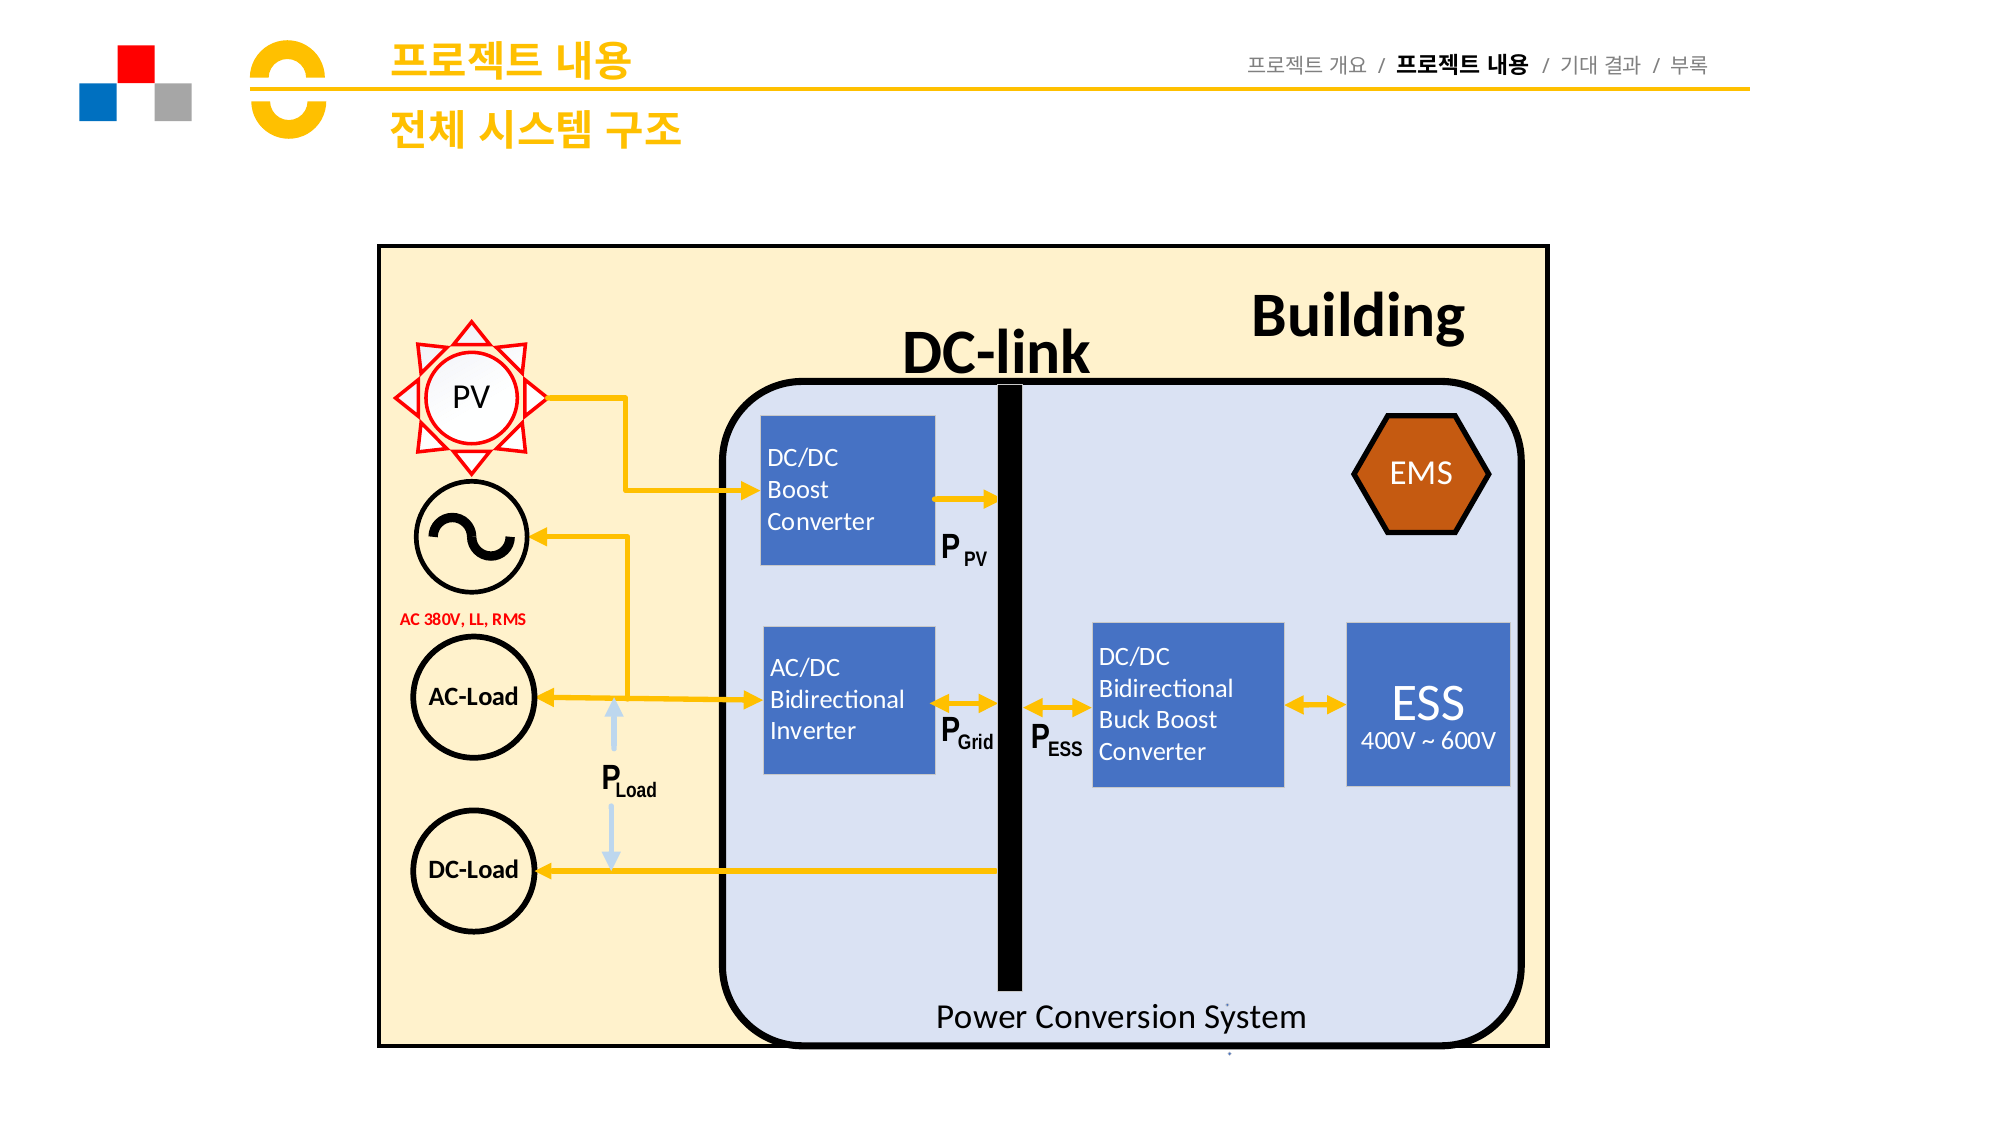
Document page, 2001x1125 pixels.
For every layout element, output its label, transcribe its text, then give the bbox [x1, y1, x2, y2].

text_box [250, 100, 328, 140]
text_box 프로젝트 개요 / 프로젝트 내용 / 기대 결과 / 부록 [1209, 43, 1724, 86]
title 프로젝트 내용 [374, 41, 953, 84]
text_box 전체 시스템 구조 [374, 110, 953, 154]
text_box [79, 45, 192, 122]
picture [374, 241, 1550, 1057]
text_box [248, 39, 326, 79]
